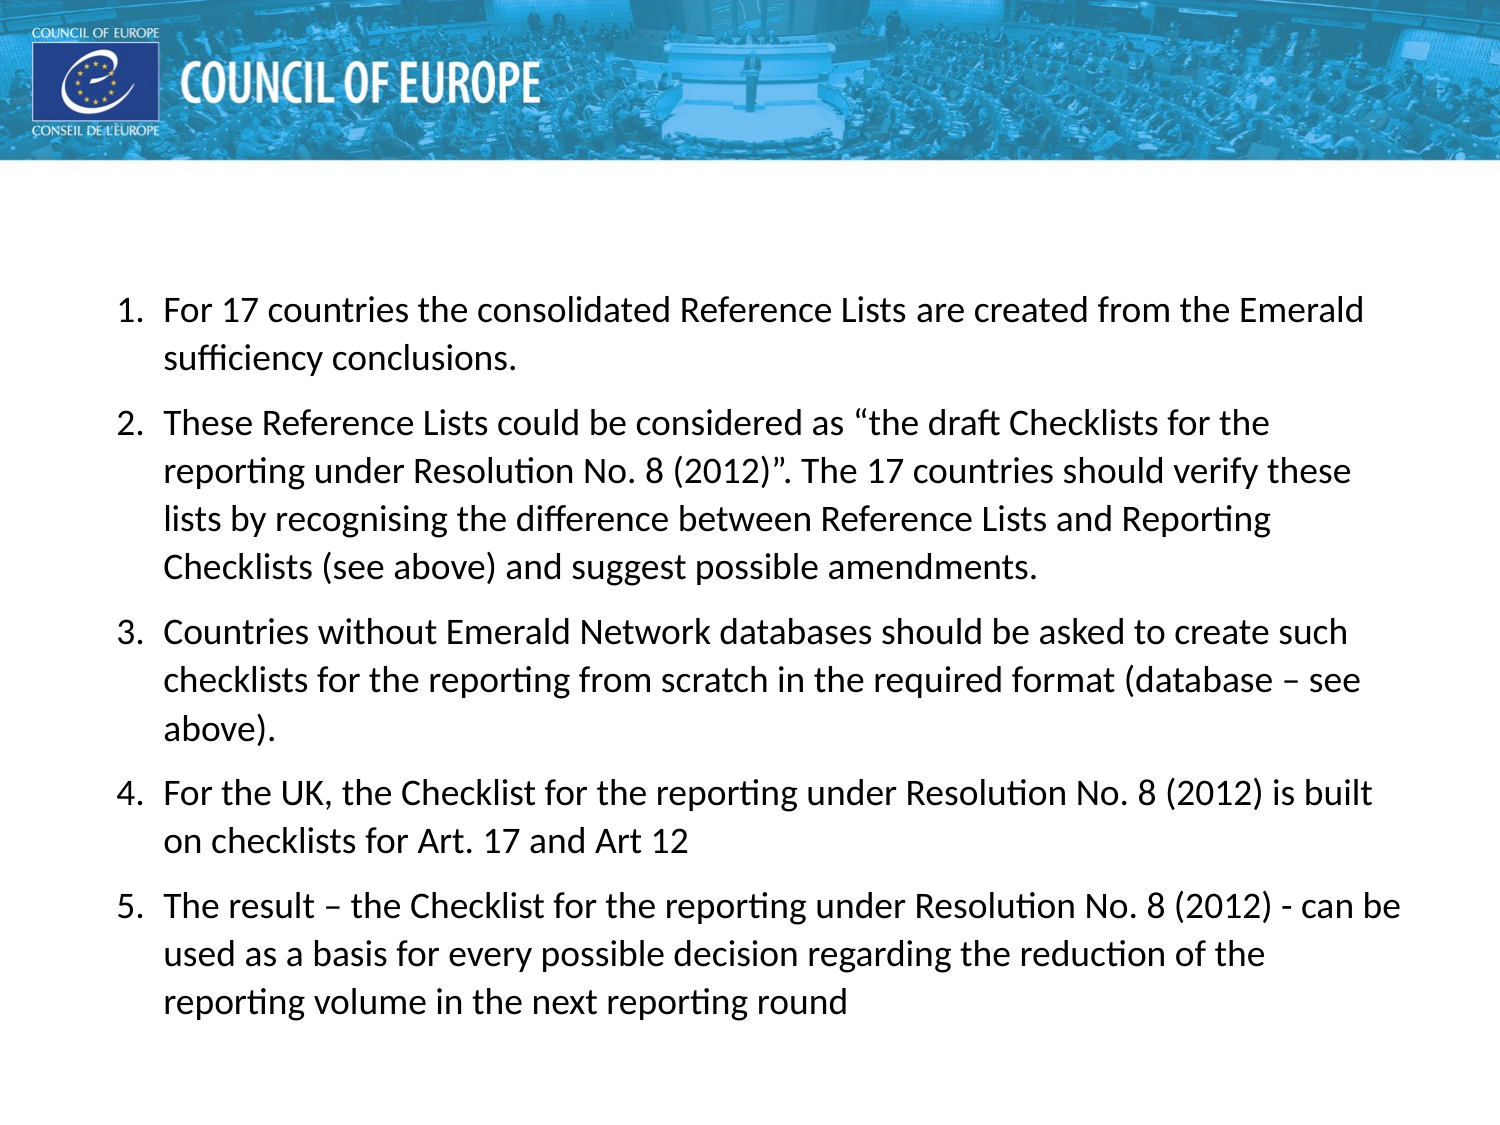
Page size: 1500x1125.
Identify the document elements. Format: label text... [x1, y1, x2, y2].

picture [0, 0, 1500, 1125]
text_box For 17 countries the consolidated Reference Lists are created from the Emerald sufficiency conclusions. These Reference Lists could be considered as “the draft Checklists for the reporting under Resolution No. 8 (2012)”. The 17 countries should verify these lists by recognising the difference between Reference Lists and Reporting Checklists (see above) and suggest possible amendments. Countries without Emerald Network databases should be asked to create such checklists for the reporting from scratch in the required format (database – see above). For the UK, the Checklist for the reporting under Resolution No. 8 (2012) is built on checklists for Art. 17 and Art 12 The result – the Checklist for the reporting under Resolution No. 8 (2012) - can be used as a basis for every possible decision regarding the reduction of the reporting volume in the next reporting round [26, 274, 1425, 1030]
